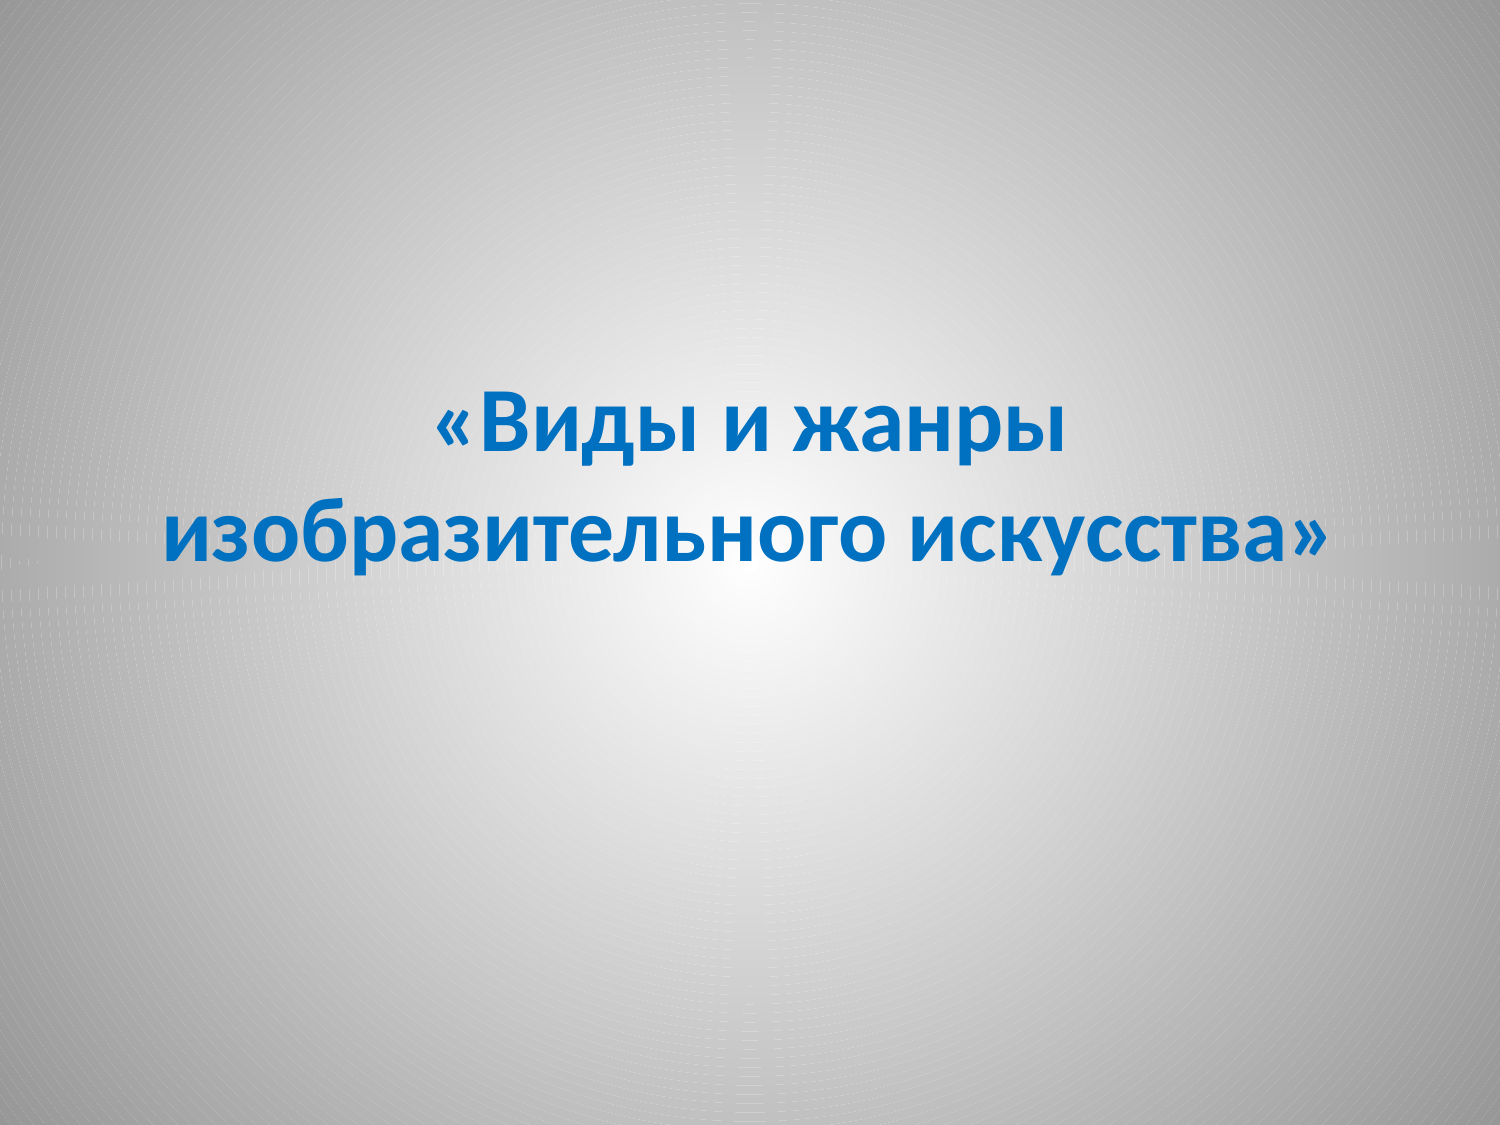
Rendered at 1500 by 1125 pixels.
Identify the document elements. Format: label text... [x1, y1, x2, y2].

title «Виды и жанры изобразительного искусства» [112, 349, 1388, 591]
